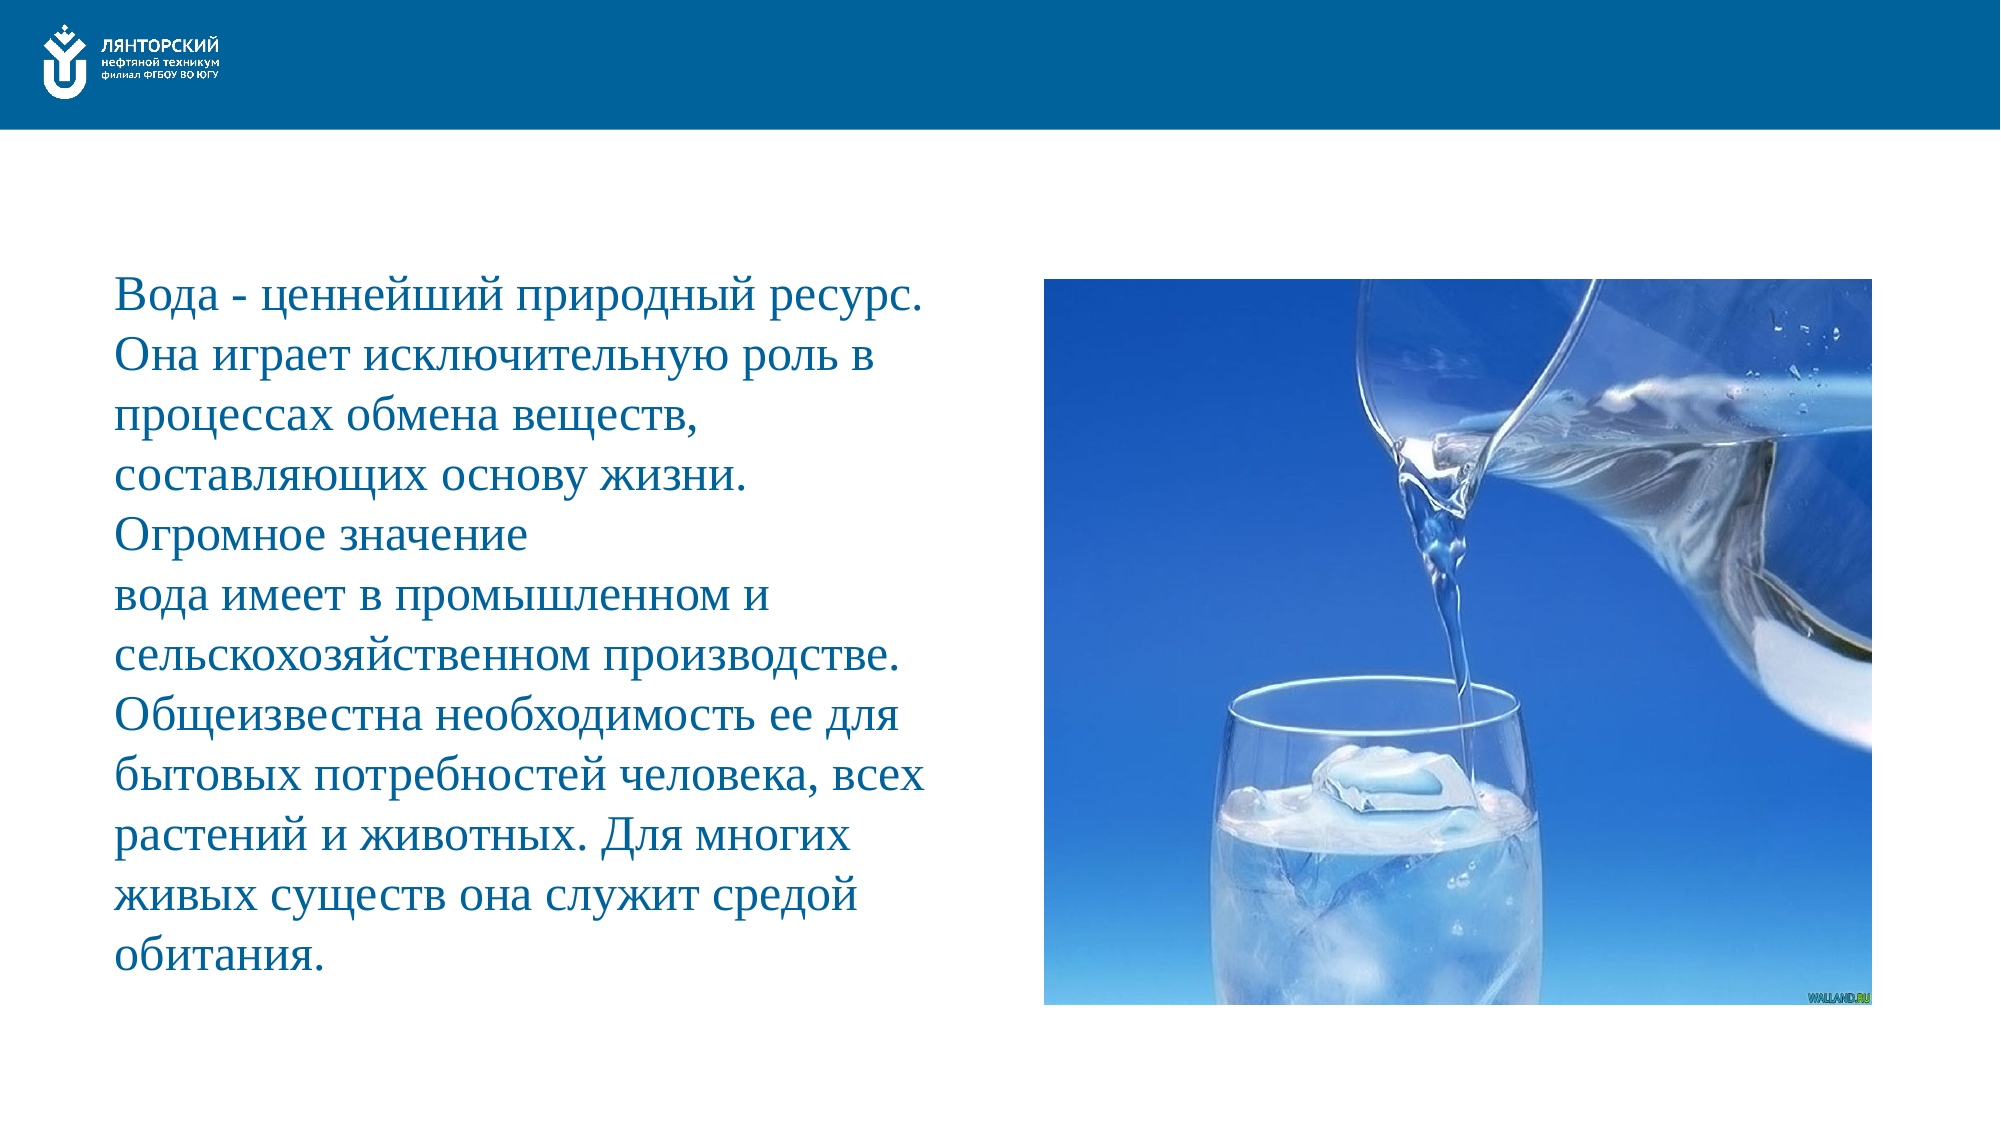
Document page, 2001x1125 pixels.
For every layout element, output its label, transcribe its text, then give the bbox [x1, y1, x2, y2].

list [1044, 279, 1872, 1006]
list Вода - ценнейший природный ресурс. Она играет исключительную роль в процессах обмена веществ, составляющих основу жизни. Огромное значение вода имеет в промышленном и сельскохозяйственном производстве. Общеизвестна необходимость ее для бытовых потребностей человека, всех растений и животных. Для многих живых существ она служит средой обитания. [99, 253, 984, 1005]
picture [0, 0, 261, 142]
